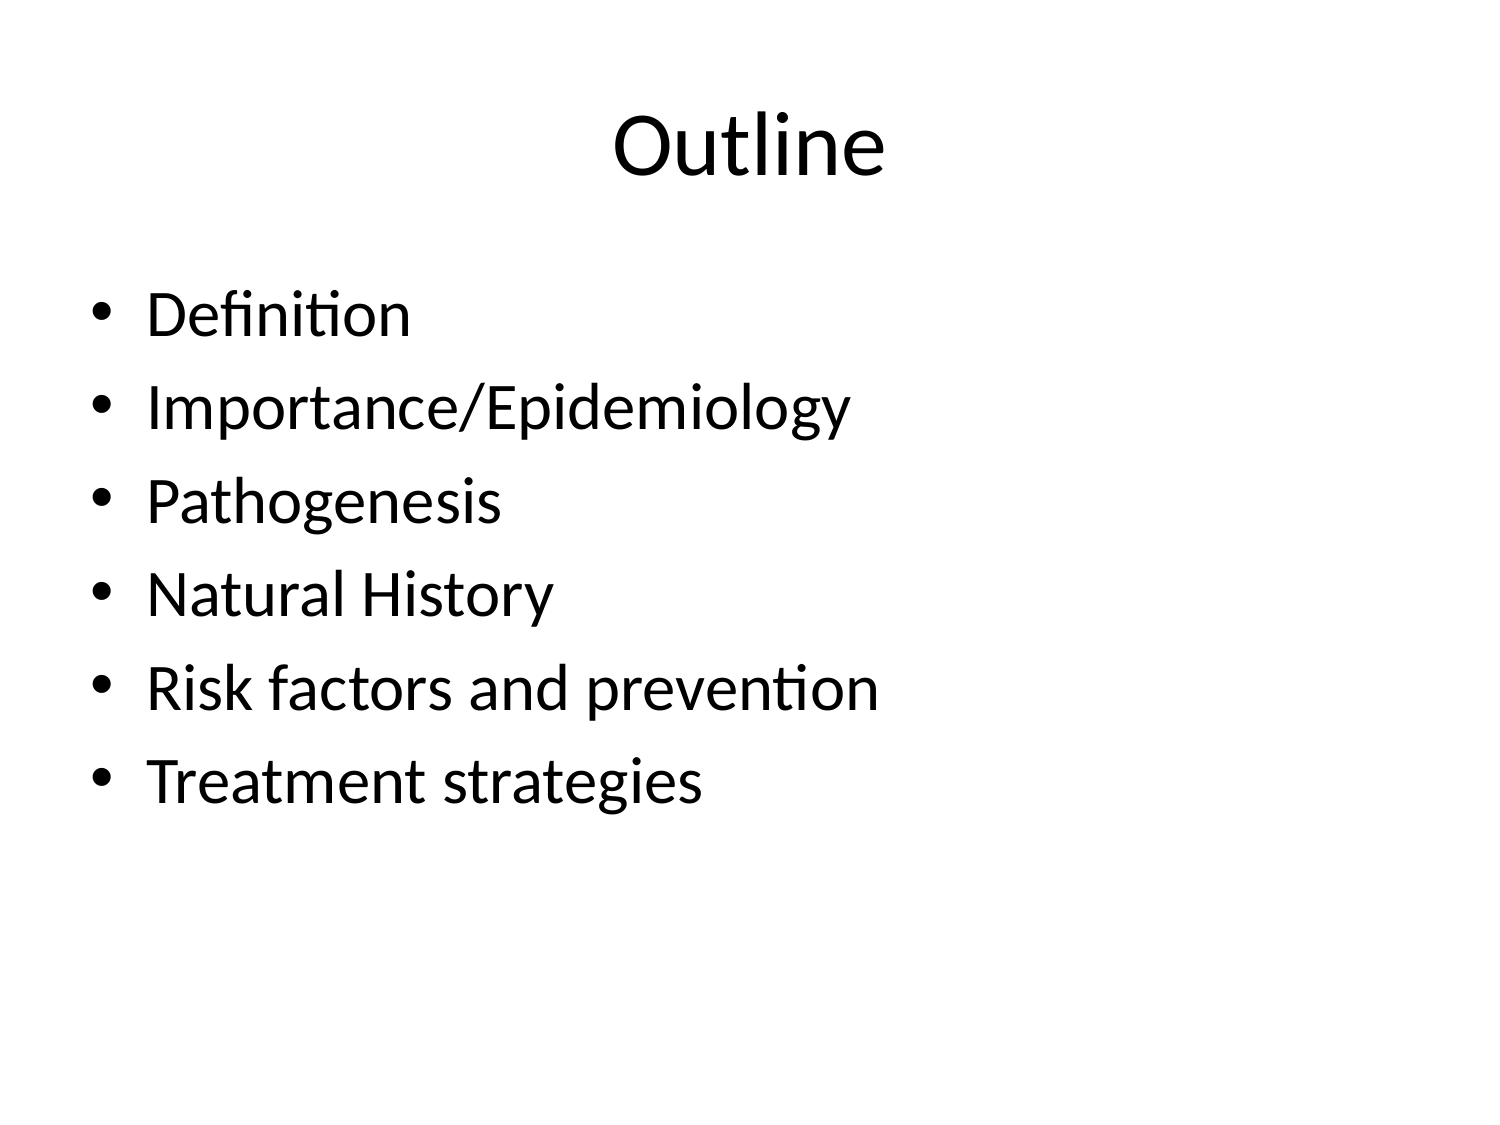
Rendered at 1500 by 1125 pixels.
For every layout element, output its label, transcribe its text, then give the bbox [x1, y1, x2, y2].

list Definition Importance/Epidemiology Pathogenesis Natural History Risk factors and prevention Treatment strategies [75, 262, 1425, 1005]
title Outline [75, 45, 1425, 233]
